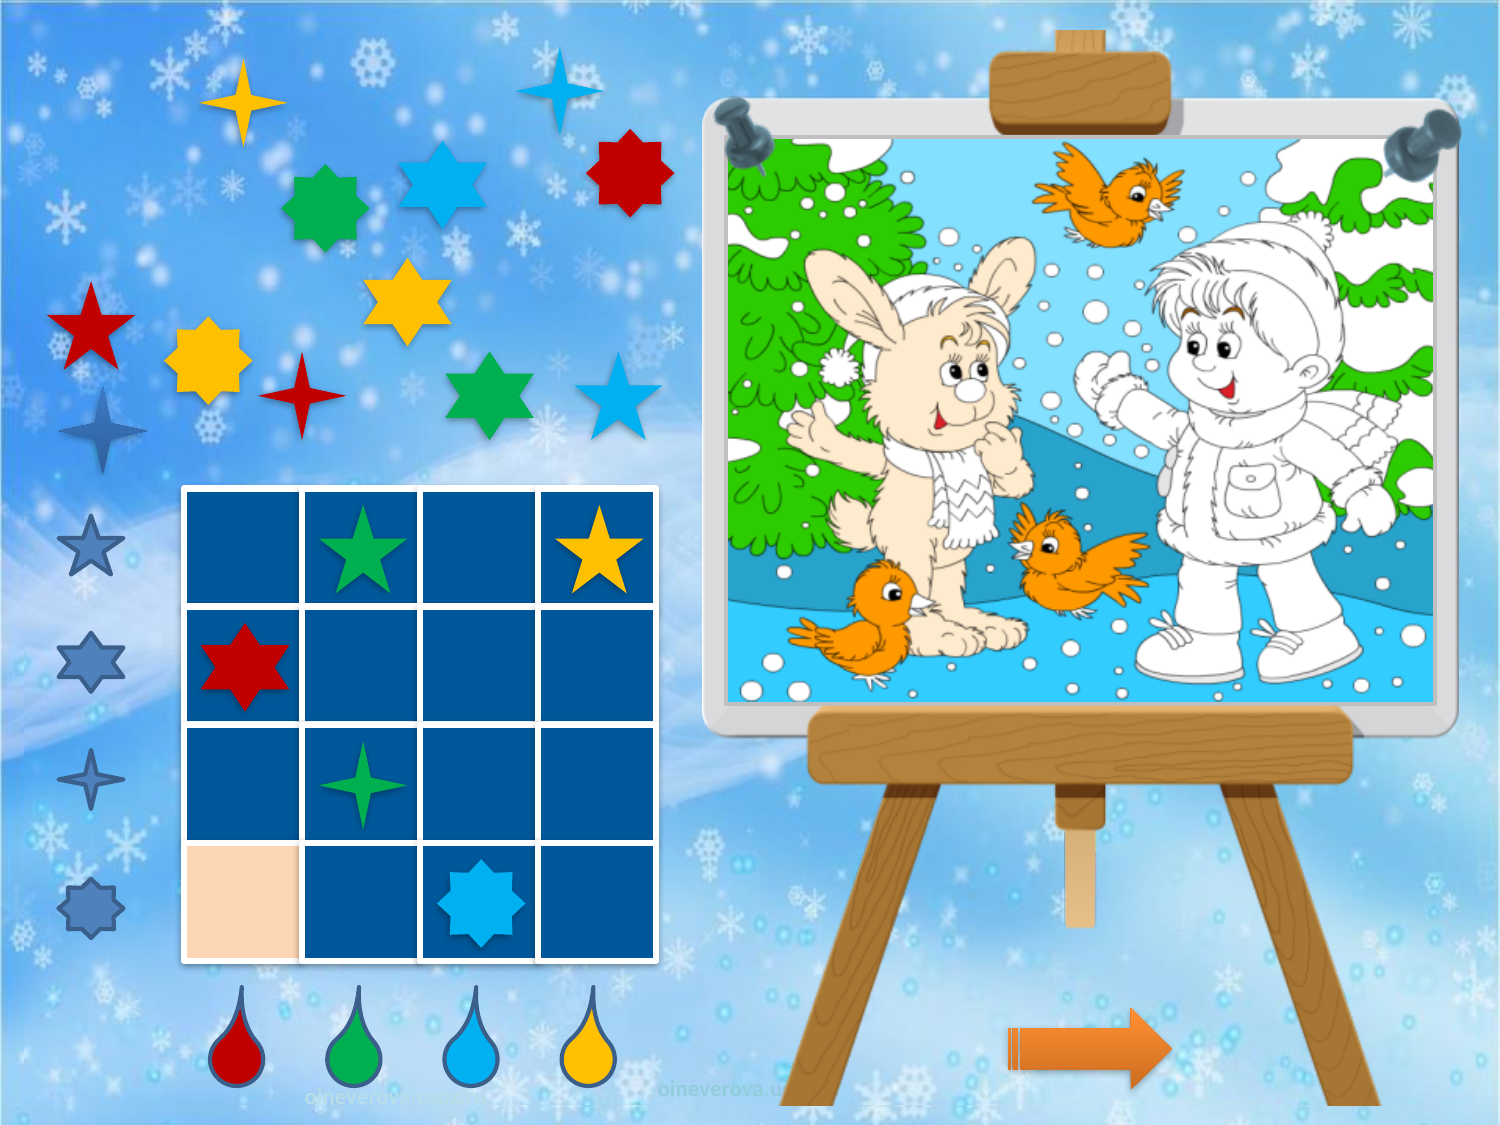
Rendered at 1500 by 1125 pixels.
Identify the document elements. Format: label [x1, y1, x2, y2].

text_box [46, 281, 136, 370]
text_box [299, 603, 417, 720]
text_box [535, 603, 659, 722]
text_box [181, 485, 299, 603]
text_box [56, 513, 126, 577]
text_box [417, 485, 535, 602]
text_box [417, 603, 535, 720]
text_box [199, 58, 288, 148]
text_box [299, 840, 416, 964]
text_box [181, 603, 299, 721]
text_box [200, 622, 290, 712]
text_box [417, 722, 534, 838]
text_box [181, 840, 298, 964]
text_box [281, 163, 370, 253]
text_box [555, 504, 644, 594]
text_box [436, 859, 526, 948]
text_box [163, 316, 253, 405]
text_box [585, 128, 675, 218]
text_box [325, 985, 383, 1089]
text_box [318, 741, 408, 830]
text_box [535, 485, 659, 604]
text_box [318, 504, 408, 594]
text_box [535, 722, 659, 840]
text_box [398, 140, 487, 230]
text_box [299, 485, 417, 602]
text_box [58, 386, 148, 476]
text_box [574, 351, 663, 441]
text_box [535, 840, 659, 964]
text_box [515, 46, 605, 136]
text_box [363, 257, 452, 347]
text_box [56, 747, 126, 812]
text_box [442, 985, 500, 1089]
text_box [299, 722, 416, 838]
text_box [559, 985, 617, 1089]
text_box [208, 985, 266, 1089]
text_box [445, 351, 534, 441]
text_box [56, 876, 126, 941]
text_box [56, 630, 126, 694]
text_box [181, 722, 298, 839]
text_box [417, 840, 534, 964]
text_box [257, 351, 347, 441]
picture [0, 0, 1500, 1125]
